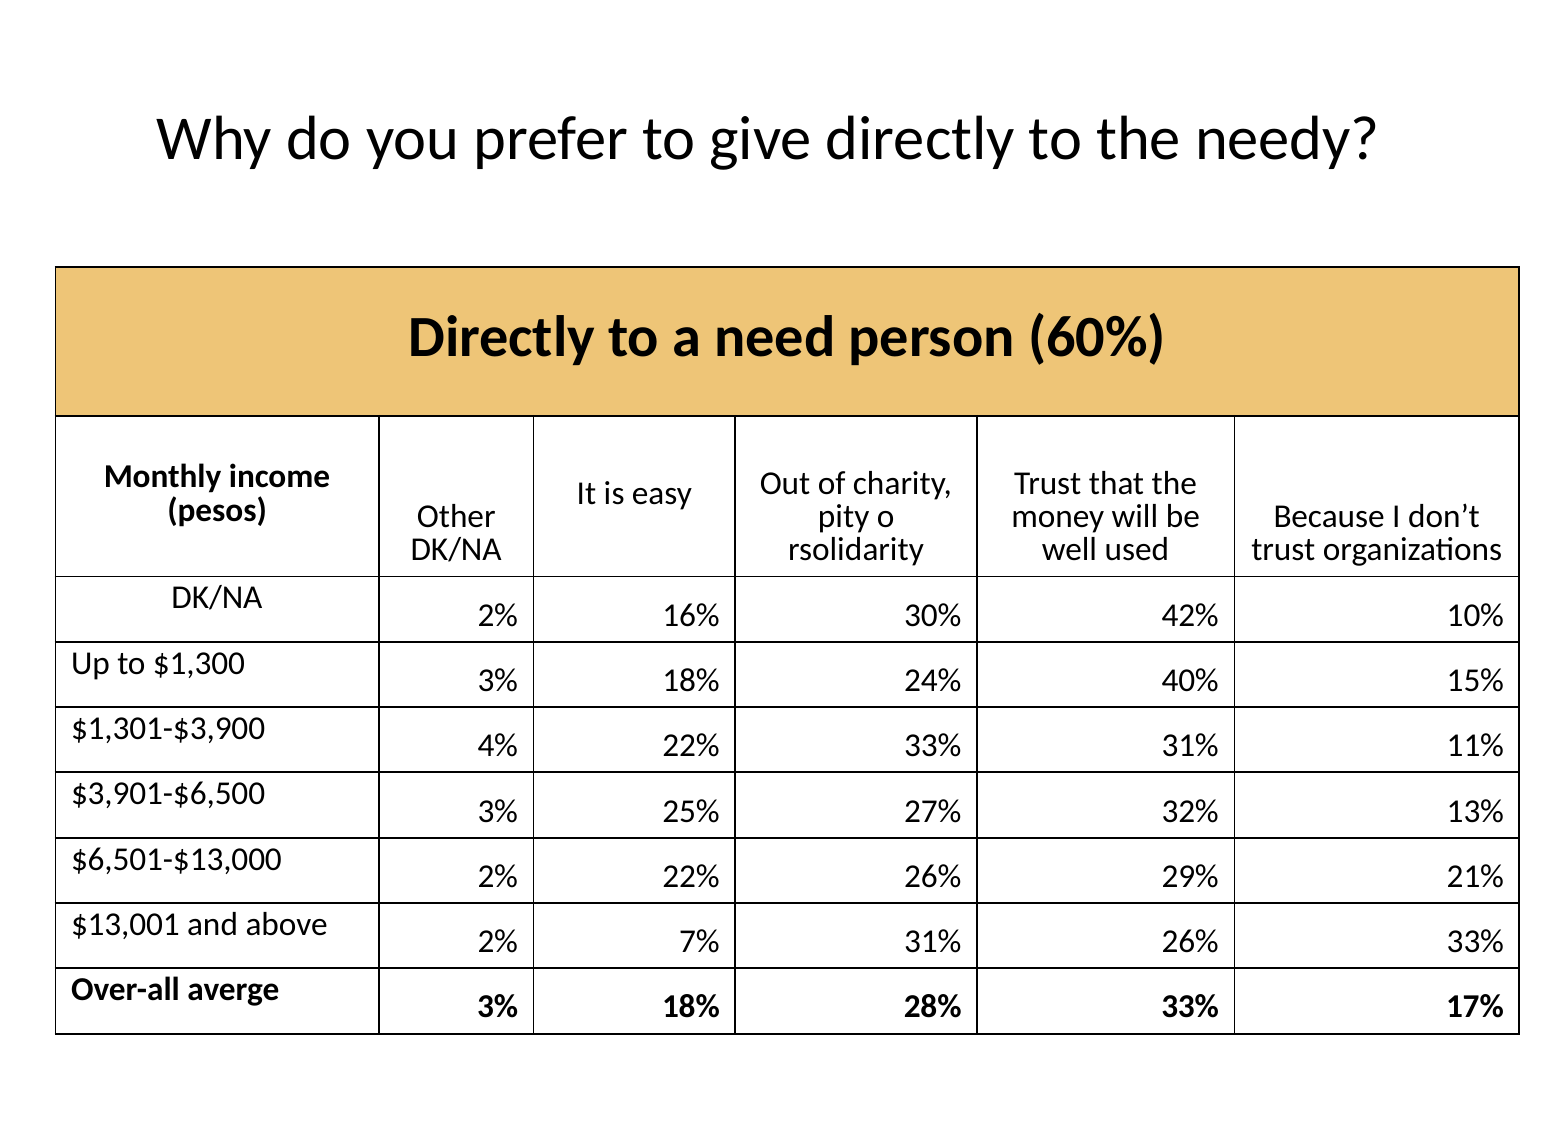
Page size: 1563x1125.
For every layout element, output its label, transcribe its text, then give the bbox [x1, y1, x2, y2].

table_cell 13% [1235, 773, 1518, 837]
text_box Why do you prefer to give directly to the needy? [55, 90, 1483, 278]
table_cell 28% [736, 969, 976, 1033]
table_cell 27% [736, 773, 976, 837]
table_cell 10% [1235, 577, 1518, 641]
table_cell Monthly income (pesos) [56, 417, 378, 576]
table_cell 42% [978, 577, 1234, 641]
table_cell Trust that the money will be well used [978, 417, 1234, 576]
table_cell 18% [534, 969, 734, 1033]
table_cell 21% [1235, 839, 1518, 902]
table_cell 16% [534, 577, 734, 641]
table_cell Other DK/NA [380, 417, 533, 576]
table_cell 33% [1235, 904, 1518, 967]
table_cell 2% [380, 904, 533, 967]
table_cell Up to $1,300 [56, 643, 378, 706]
table_cell 22% [534, 839, 734, 902]
table_cell DK/NA [56, 577, 378, 641]
table_cell 26% [736, 839, 976, 902]
table_cell 17% [1235, 969, 1518, 1033]
table_cell 31% [978, 708, 1234, 771]
table_cell Over-all averge [56, 969, 378, 1033]
table_cell 2% [380, 839, 533, 902]
table_cell 22% [534, 708, 734, 771]
table_cell 2% [380, 577, 533, 641]
table_cell 3% [380, 643, 533, 706]
table_cell 11% [1235, 708, 1518, 771]
table_cell $1,301-$3,900 [56, 708, 378, 771]
table_cell 4% [380, 708, 533, 771]
table_cell 32% [978, 773, 1234, 837]
table_cell 25% [534, 773, 734, 837]
table_cell It is easy [534, 417, 734, 576]
table_cell 18% [534, 643, 734, 706]
table_cell 3% [380, 969, 533, 1033]
table_cell Out of charity, pity o rsolidarity [736, 417, 976, 576]
table_cell $13,001 and above [56, 904, 378, 967]
table_cell Because I don’t trust organizations [1235, 417, 1518, 576]
table_cell 15% [1235, 643, 1518, 706]
table_cell 29% [978, 839, 1234, 902]
table_cell 7% [534, 904, 734, 967]
table_cell $6,501-$13,000 [56, 839, 378, 902]
table_header Directly to a need person (60%) [56, 268, 1518, 415]
table_cell 33% [978, 969, 1234, 1033]
table_cell 30% [736, 577, 976, 641]
table_cell 40% [978, 643, 1234, 706]
table_cell $3,901-$6,500 [56, 773, 378, 837]
table_cell 24% [736, 643, 976, 706]
table_cell 26% [978, 904, 1234, 967]
table_cell 3% [380, 773, 533, 837]
table_cell 31% [736, 904, 976, 967]
table_cell 33% [736, 708, 976, 771]
